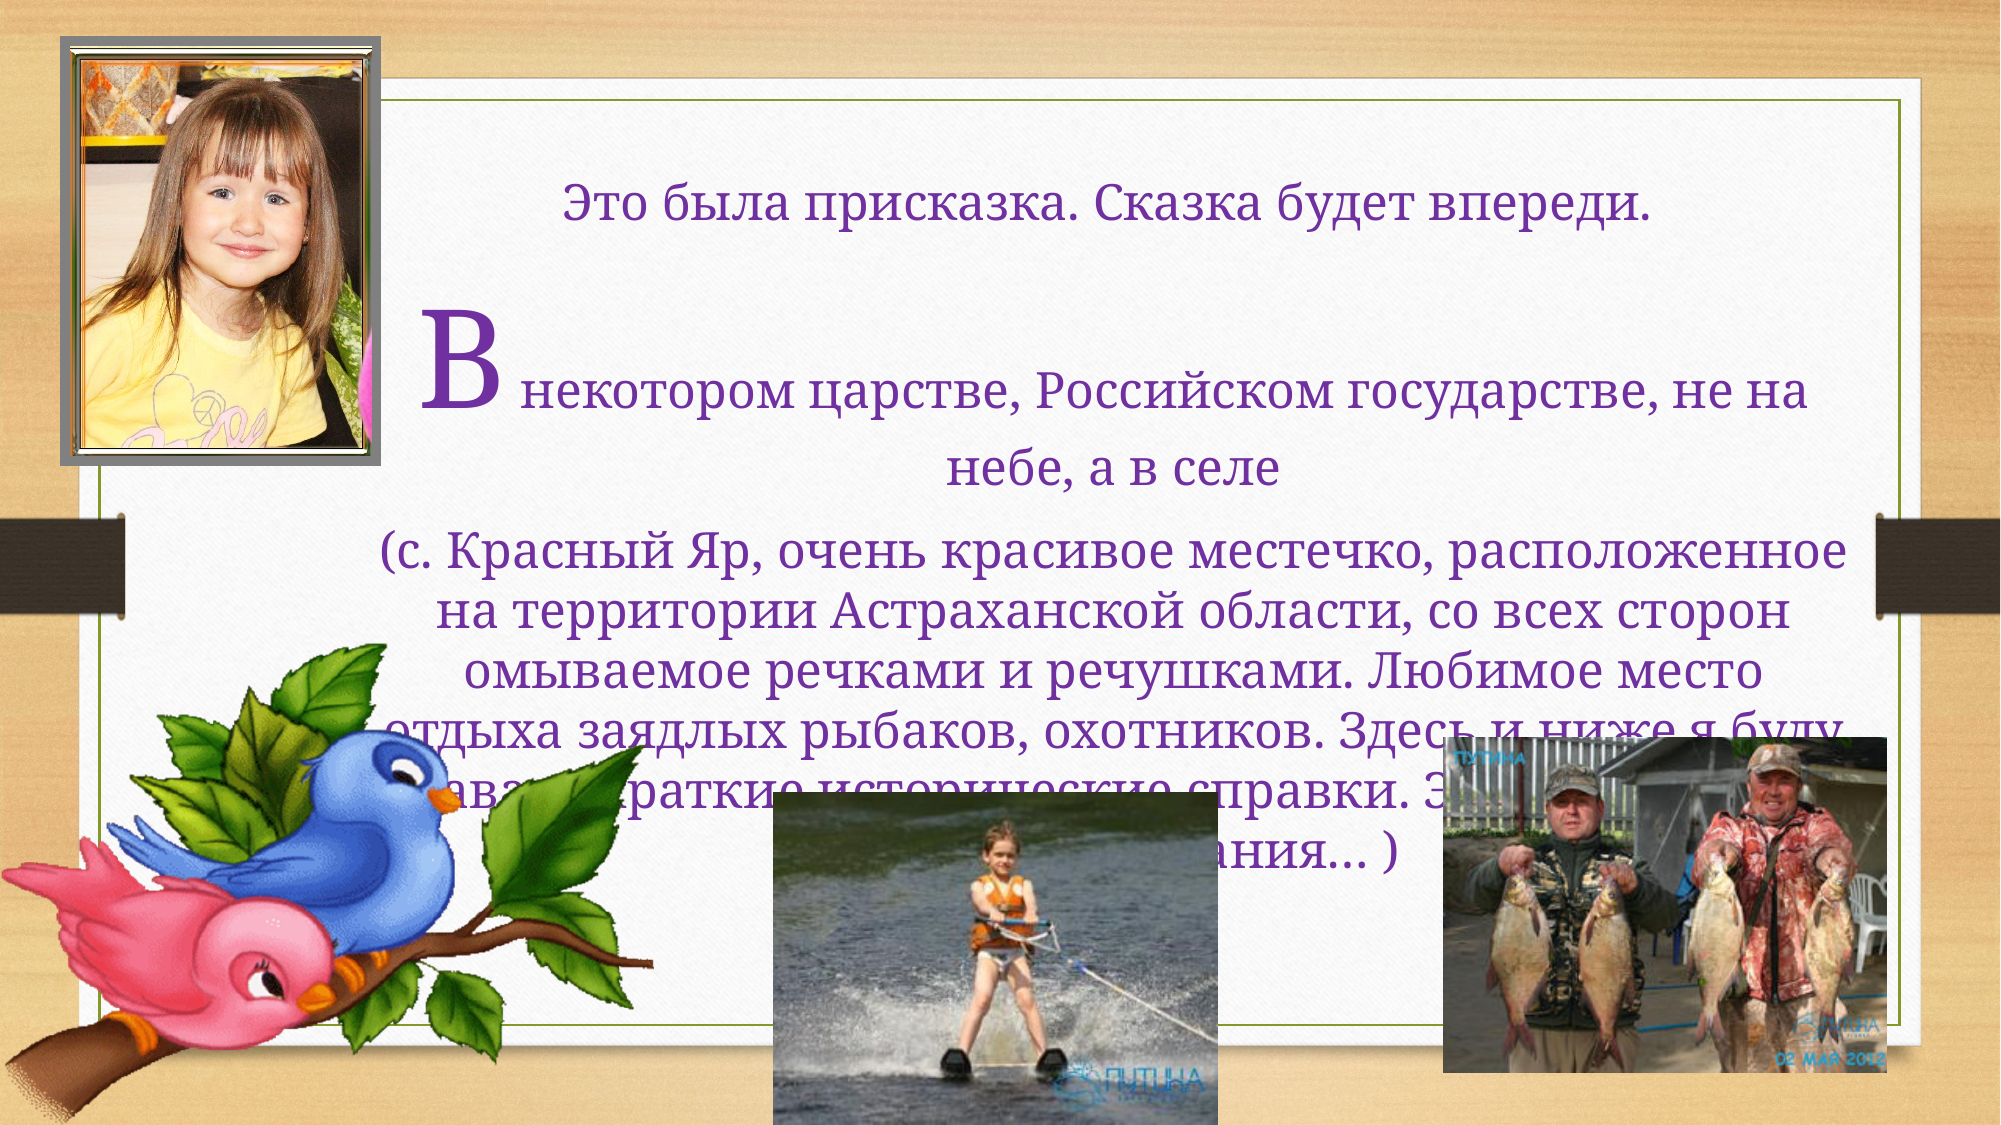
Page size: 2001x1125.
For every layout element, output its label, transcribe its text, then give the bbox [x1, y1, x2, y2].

picture [0, 0, 2001, 1125]
list Это была присказка. Сказка будет впереди. В некотором царстве, Российском государстве, не на небе, а в селе (с. Красный Яр, очень красивое местечко, расположенное на территории Астраханской области, со всех сторон омываемое речками и речушками. Любимое место отдыха заядлых рыбаков, охотников. Здесь и ниже я буду давать краткие исторические справки. Это так в целях лучшего понимания… ) [360, 163, 1868, 970]
